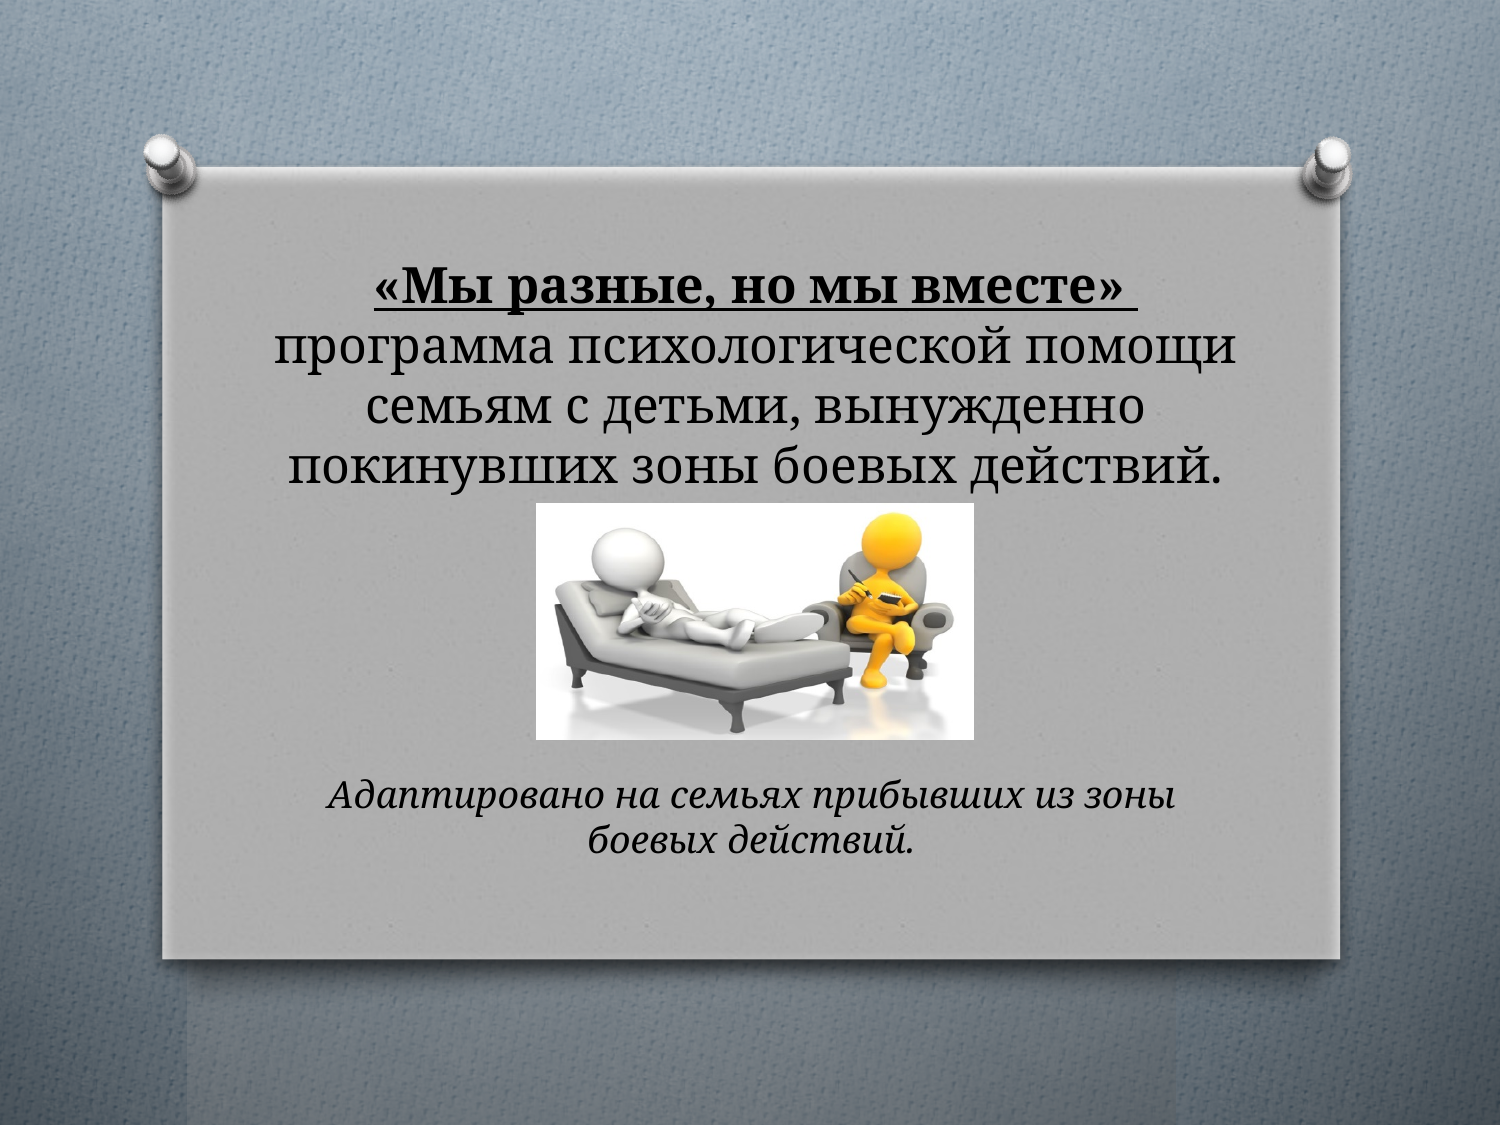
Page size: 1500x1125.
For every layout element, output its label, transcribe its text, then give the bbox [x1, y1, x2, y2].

subtitle Адаптировано на семьях прибывших из зоны боевых действий. [283, 763, 1221, 905]
picture [536, 503, 974, 740]
picture [112, 100, 235, 224]
title «Мы разные, но мы вместе» программа психологической помощи семьям с детьми, вынужденно покинувших зоны боевых действий. [230, 184, 1282, 622]
picture [1274, 109, 1396, 230]
